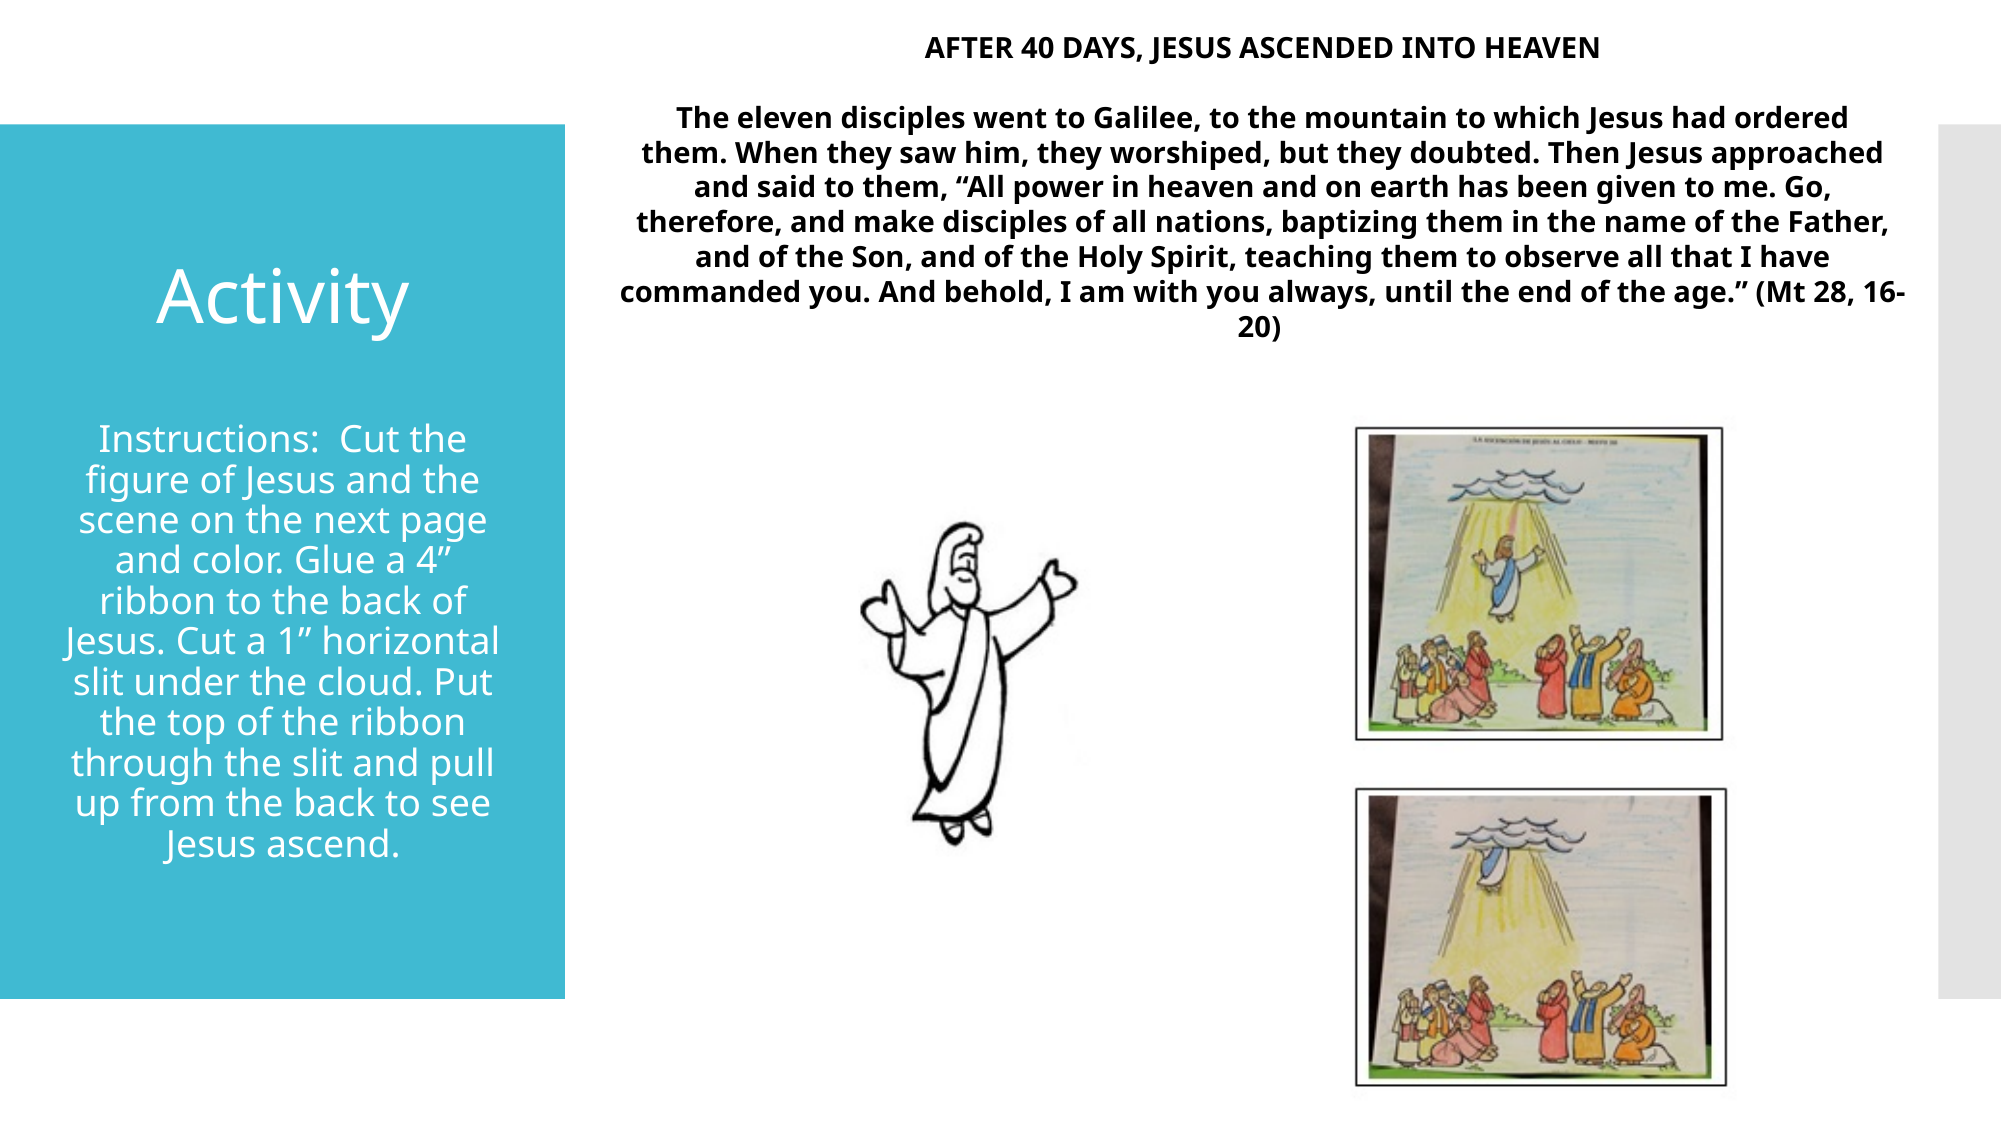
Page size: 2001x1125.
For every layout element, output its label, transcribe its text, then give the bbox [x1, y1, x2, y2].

picture [705, 21, 1762, 1102]
text_box AFTER 40 DAYS, JESUS ASCENDED INTO HEAVEN The eleven disciples went to Galilee, to the mountain to which Jesus had ordered them. When they saw him, they worshiped, but they doubted. Then Jesus approached and said to them, “All power in heaven and on earth has been given to me. Go, therefore, and make disciples of all nations, baptizing them in the name of the Father, and of the Son, and of the Holy Spirit, teaching them to observe all that I have commanded you. And behold, I am with you always, until the end of the age.” (Mt 28, 16-20) [595, 21, 704, 351]
text_box AFTER 40 DAYS, JESUS ASCENDED INTO HEAVEN The eleven disciples went to Galilee, to the mountain to which Jesus had ordered them. When they saw him, they worshiped, but they doubted. Then Jesus approached and said to them, “All power in heaven and on earth has been given to me. Go, therefore, and make disciples of all nations, baptizing them in the name of the Father, and of the Son, and of the Holy Spirit, teaching them to observe all that I have commanded you. And behold, I am with you always, until the end of the age.” (Mt 28, 16-20) [1762, 21, 1932, 351]
title Activity Instructions: Cut the figure of Jesus and the scene on the next page and color. Glue a 4” ribbon to the back of Jesus. Cut a 1” horizontal slit under the cloud. Put the top of the ribbon through the slit and pull up from the back to see Jesus ascend. [41, 184, 525, 940]
